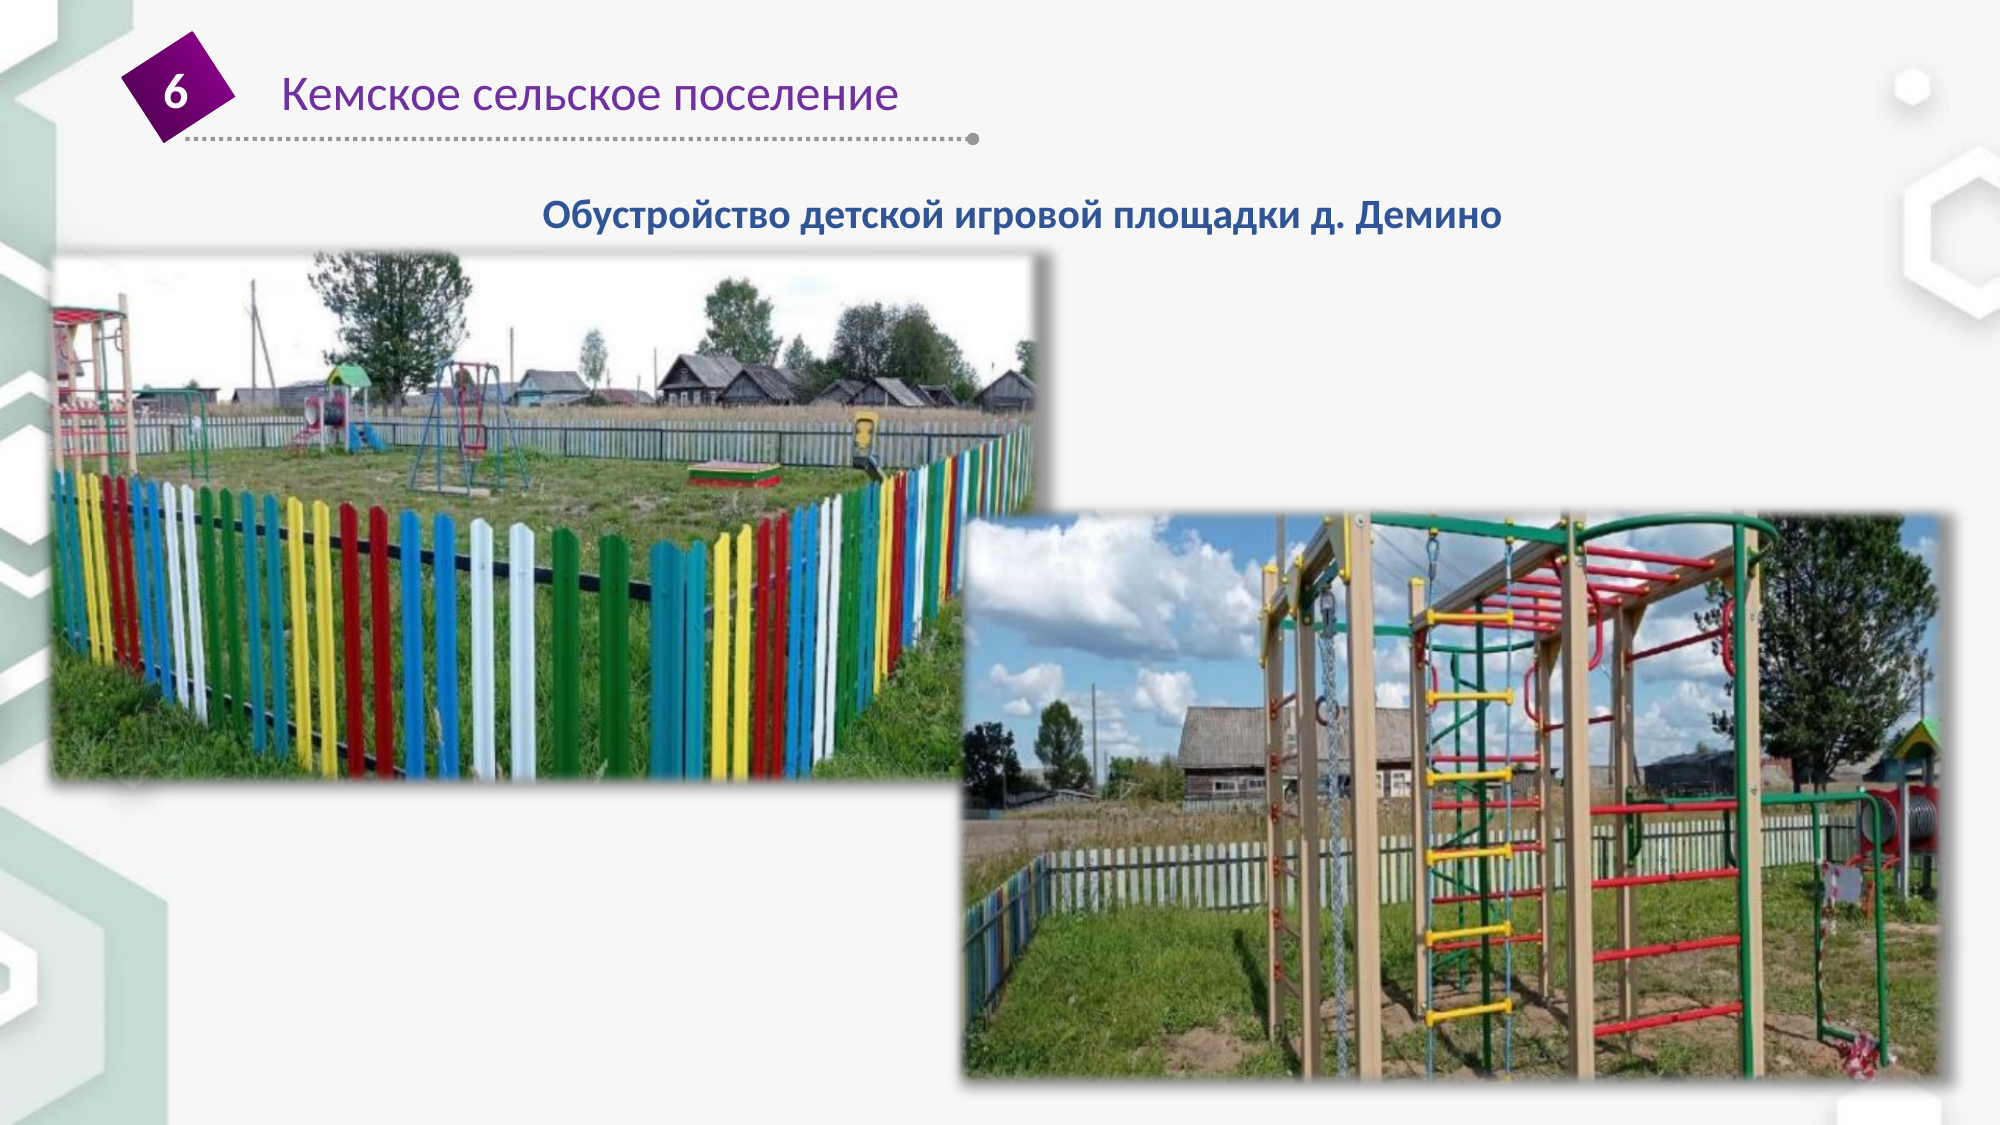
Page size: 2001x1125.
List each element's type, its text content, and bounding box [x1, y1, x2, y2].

picture [0, 0, 2000, 1125]
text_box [135, 47, 973, 139]
text_box Обустройство детской игровой площадки д. Демино [184, 179, 1862, 245]
